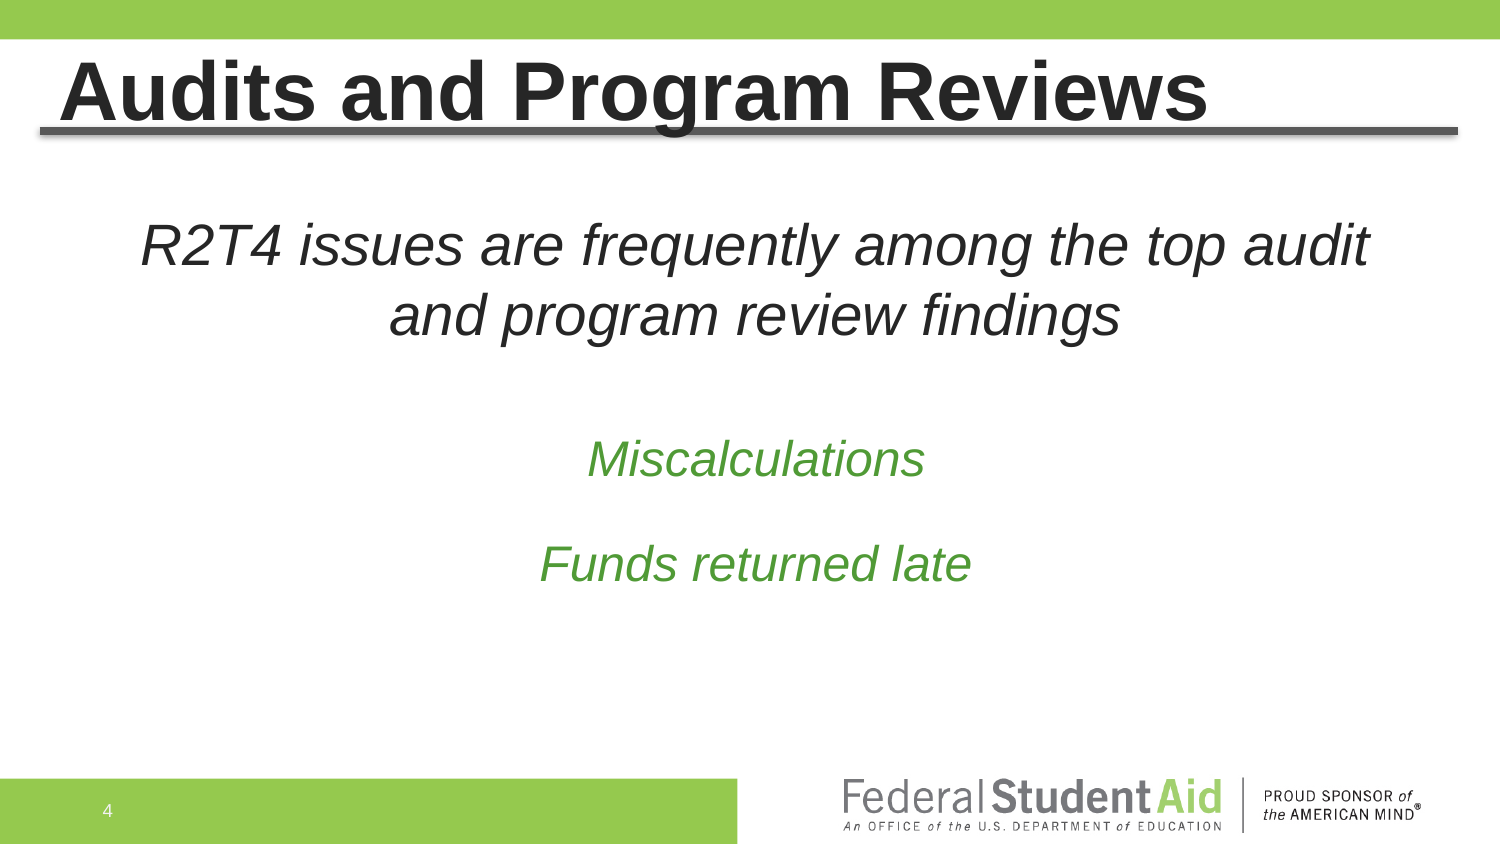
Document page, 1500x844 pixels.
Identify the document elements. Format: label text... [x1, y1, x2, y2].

list R2T4 issues are frequently among the top audit and program review findings Miscalculations Funds returned late [75, 199, 1438, 760]
slide_number 4 [87, 787, 438, 833]
title Audits and Program Reviews [44, 29, 1448, 110]
picture [827, 760, 1438, 844]
